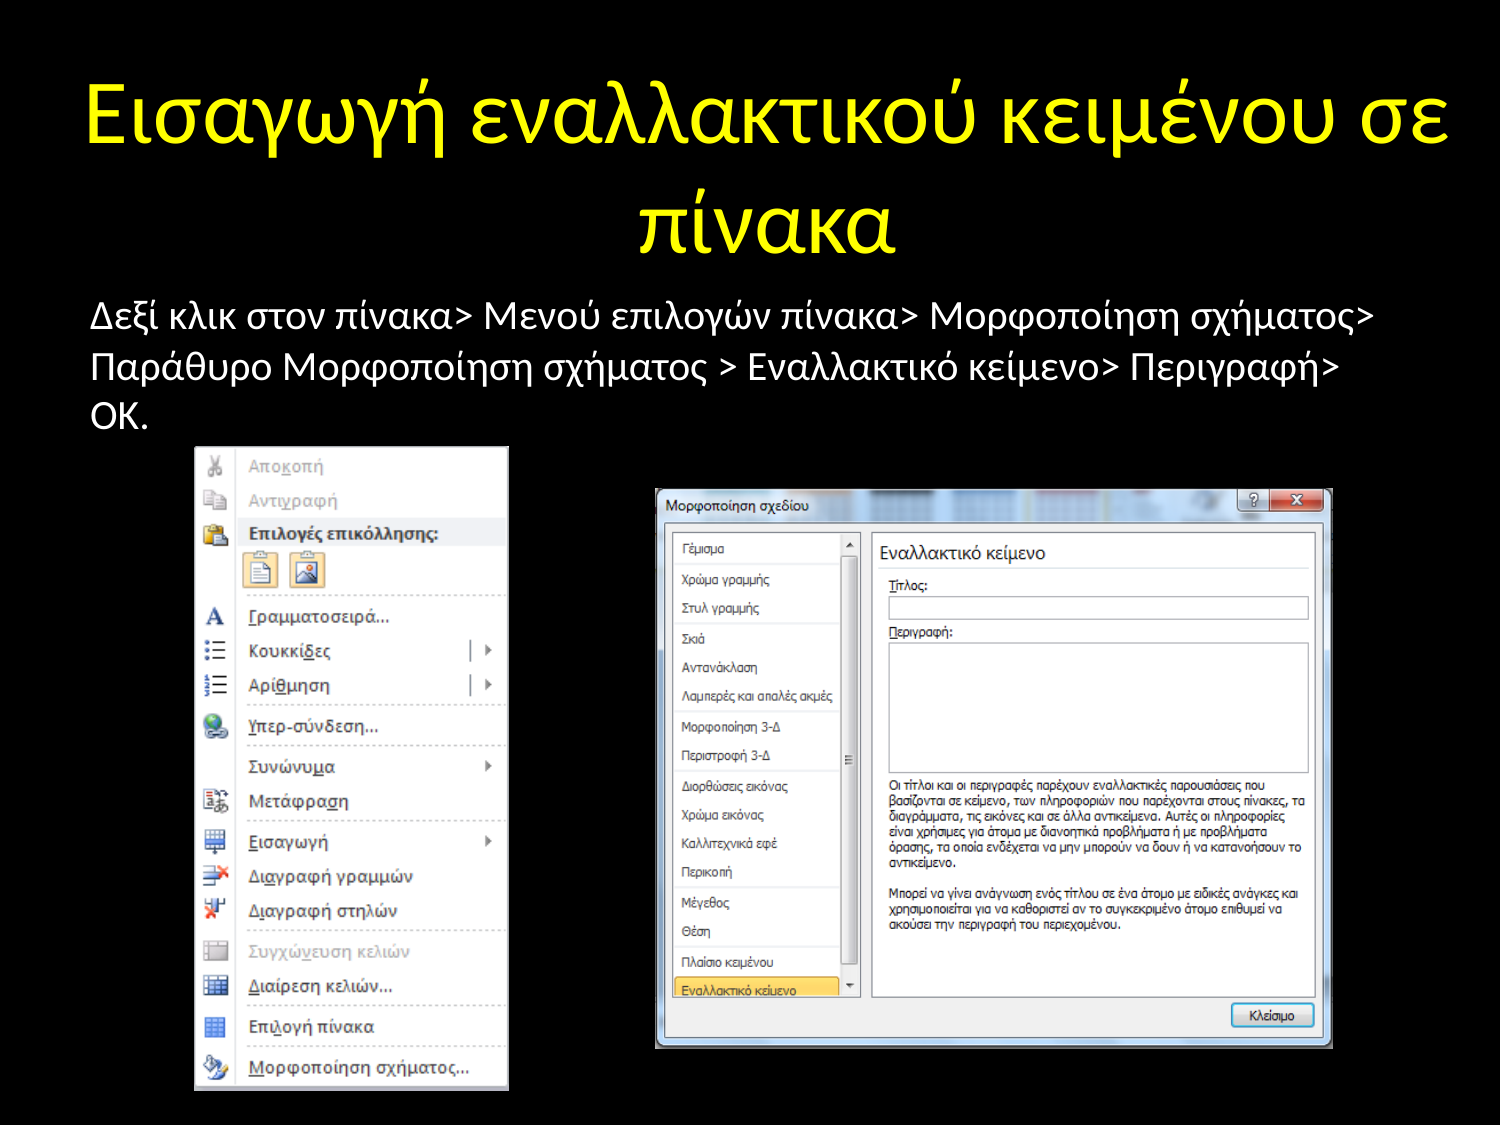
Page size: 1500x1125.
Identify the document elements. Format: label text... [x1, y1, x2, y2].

picture [194, 446, 510, 1091]
list Δεξί κλικ στον πίνακα> Μενού επιλογών πίνακα> Μορφοποίηση σχήματος> Παράθυρο Μορφοποίηση σχήματος > Εναλλακτικό κείμενο> Περιγραφή> ΟΚ. [75, 280, 1425, 528]
picture [655, 488, 1333, 1049]
title Εισαγωγή εναλλακτικού κειμένου σε πίνακα [41, 67, 1495, 256]
